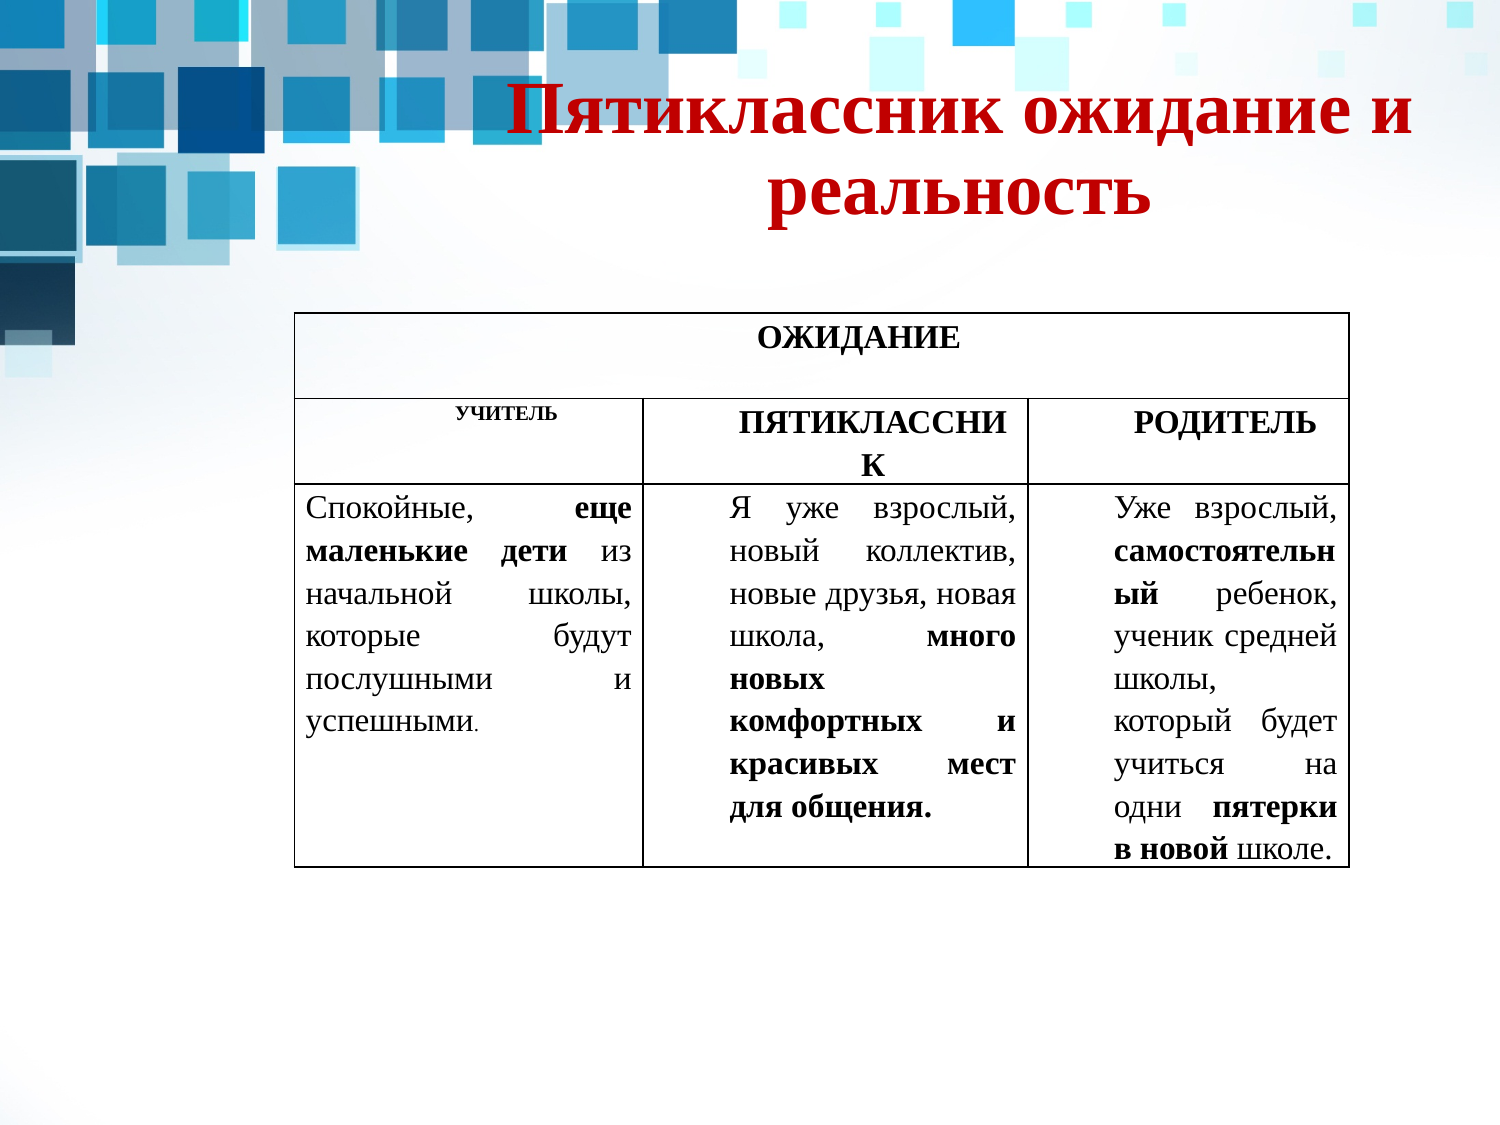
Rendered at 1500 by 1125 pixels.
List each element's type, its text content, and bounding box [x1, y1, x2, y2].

table_cell Спокойные, еще маленькие дети из начальной школы, которые будут послушными и успешными. [295, 485, 642, 866]
table_cell Уже взрослый, самостоятельный ребенок, ученик средней школы, который будет учиться на одни пятерки в новой школе. [1029, 485, 1348, 866]
table_header ОЖИДАНИЕ [295, 314, 1348, 398]
text_box [68, 295, 1462, 356]
table_cell РОДИТЕЛЬ [1029, 399, 1348, 483]
table_cell Я уже взрослый, новый коллектив, новые друзья, новая школа, много новых комфортных и красивых мест для общения. [644, 485, 1027, 866]
table_cell УЧИТЕЛЬ [295, 399, 642, 483]
table_cell ПЯТИКЛАССНИК [644, 399, 1027, 483]
picture [0, 0, 1500, 1125]
title Пятиклассник ожидание и реальность [440, 84, 1480, 215]
